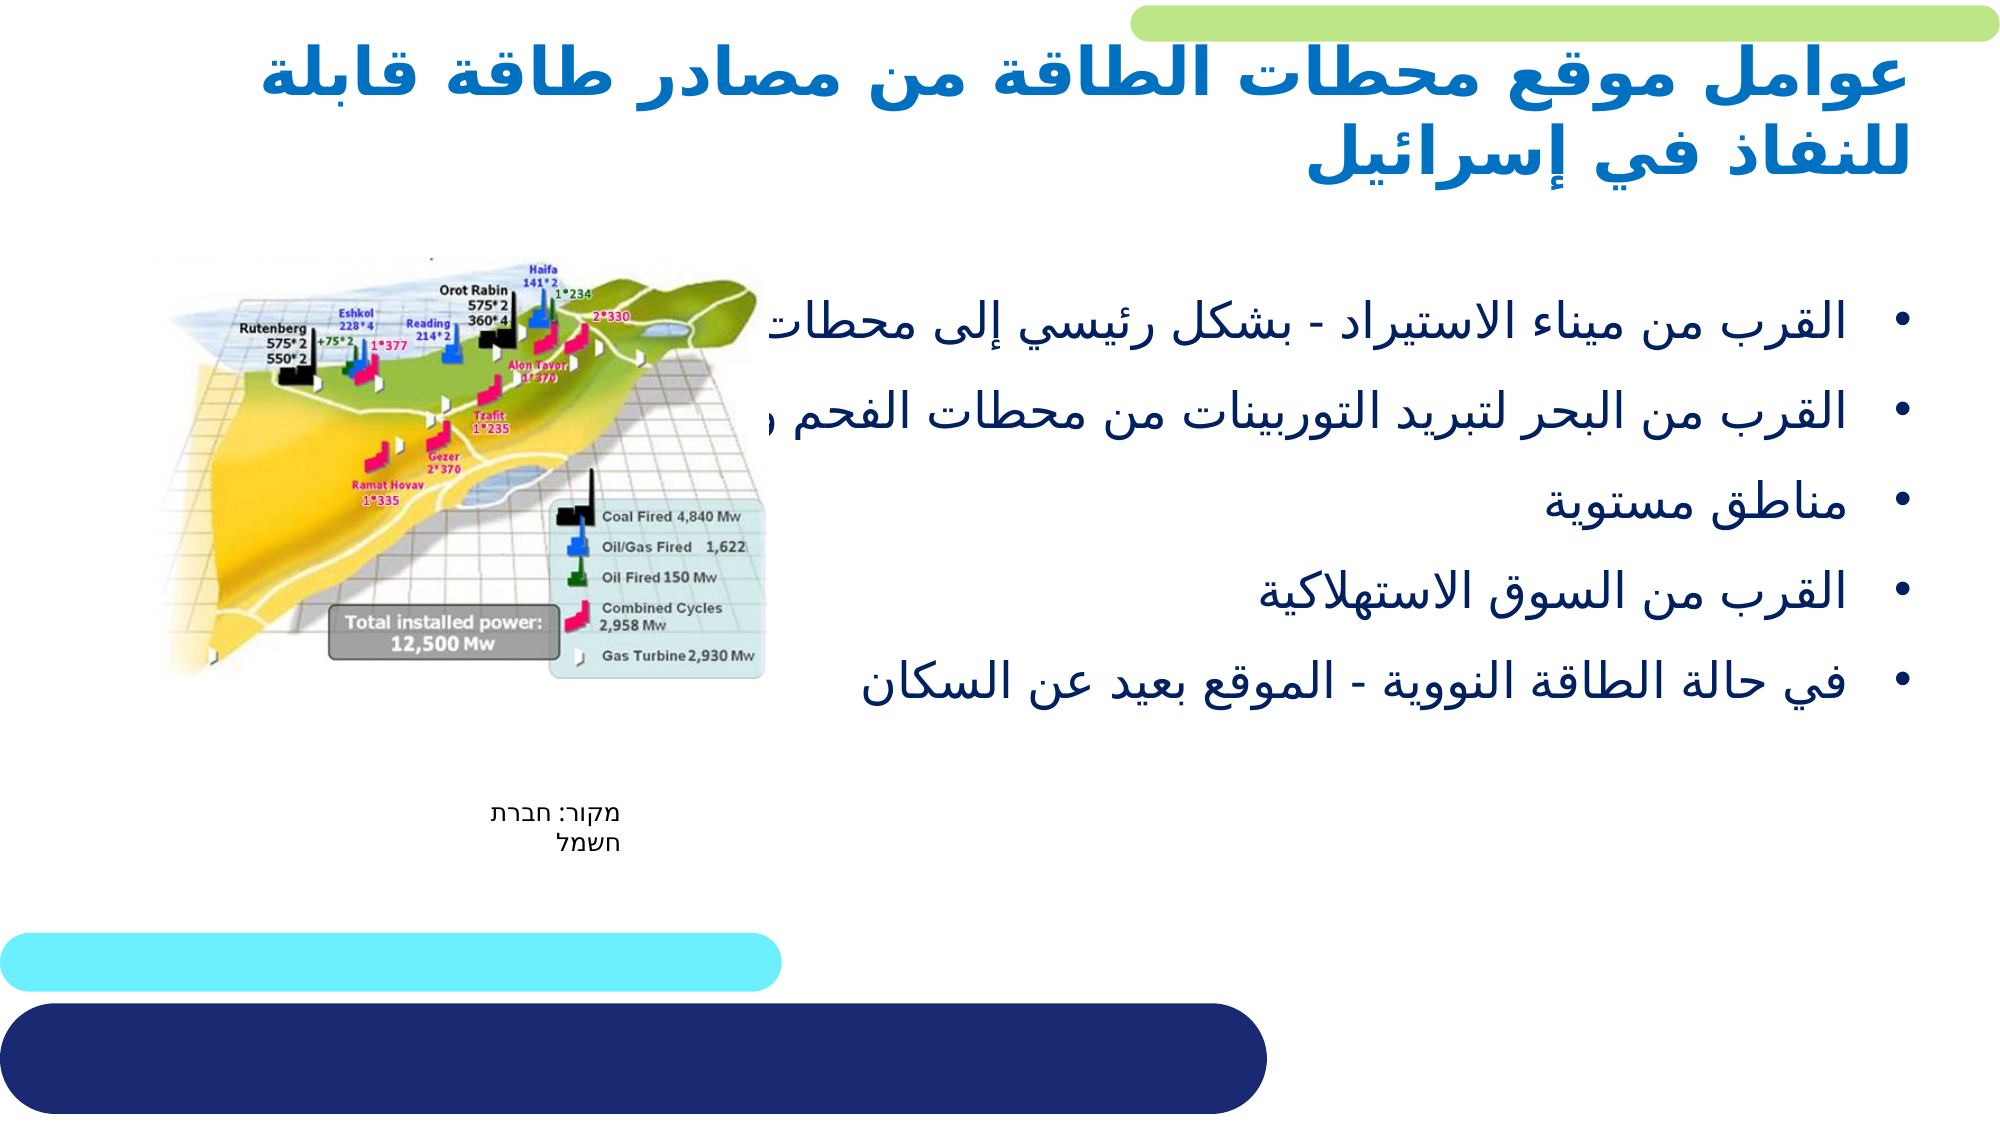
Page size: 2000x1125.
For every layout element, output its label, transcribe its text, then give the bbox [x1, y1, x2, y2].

list عوامل موقع محطات الطاقة من مصادر طاقة قابلة للنفاذ في إسرائيل [98, 105, 1929, 196]
list القرب من ميناء الاستيراد - بشكل رئيسي إلى محطات الفحم والنفط القرب من البحر لتبريد التوربينات من محطات الفحم والمازوت مناطق مستوية القرب من السوق الاستهلاكية في حالة الطاقة النووية - الموقع بعيد عن السكان [108, 250, 1939, 933]
text_box מקור: חברת חשמל [415, 781, 637, 850]
picture [154, 257, 769, 679]
